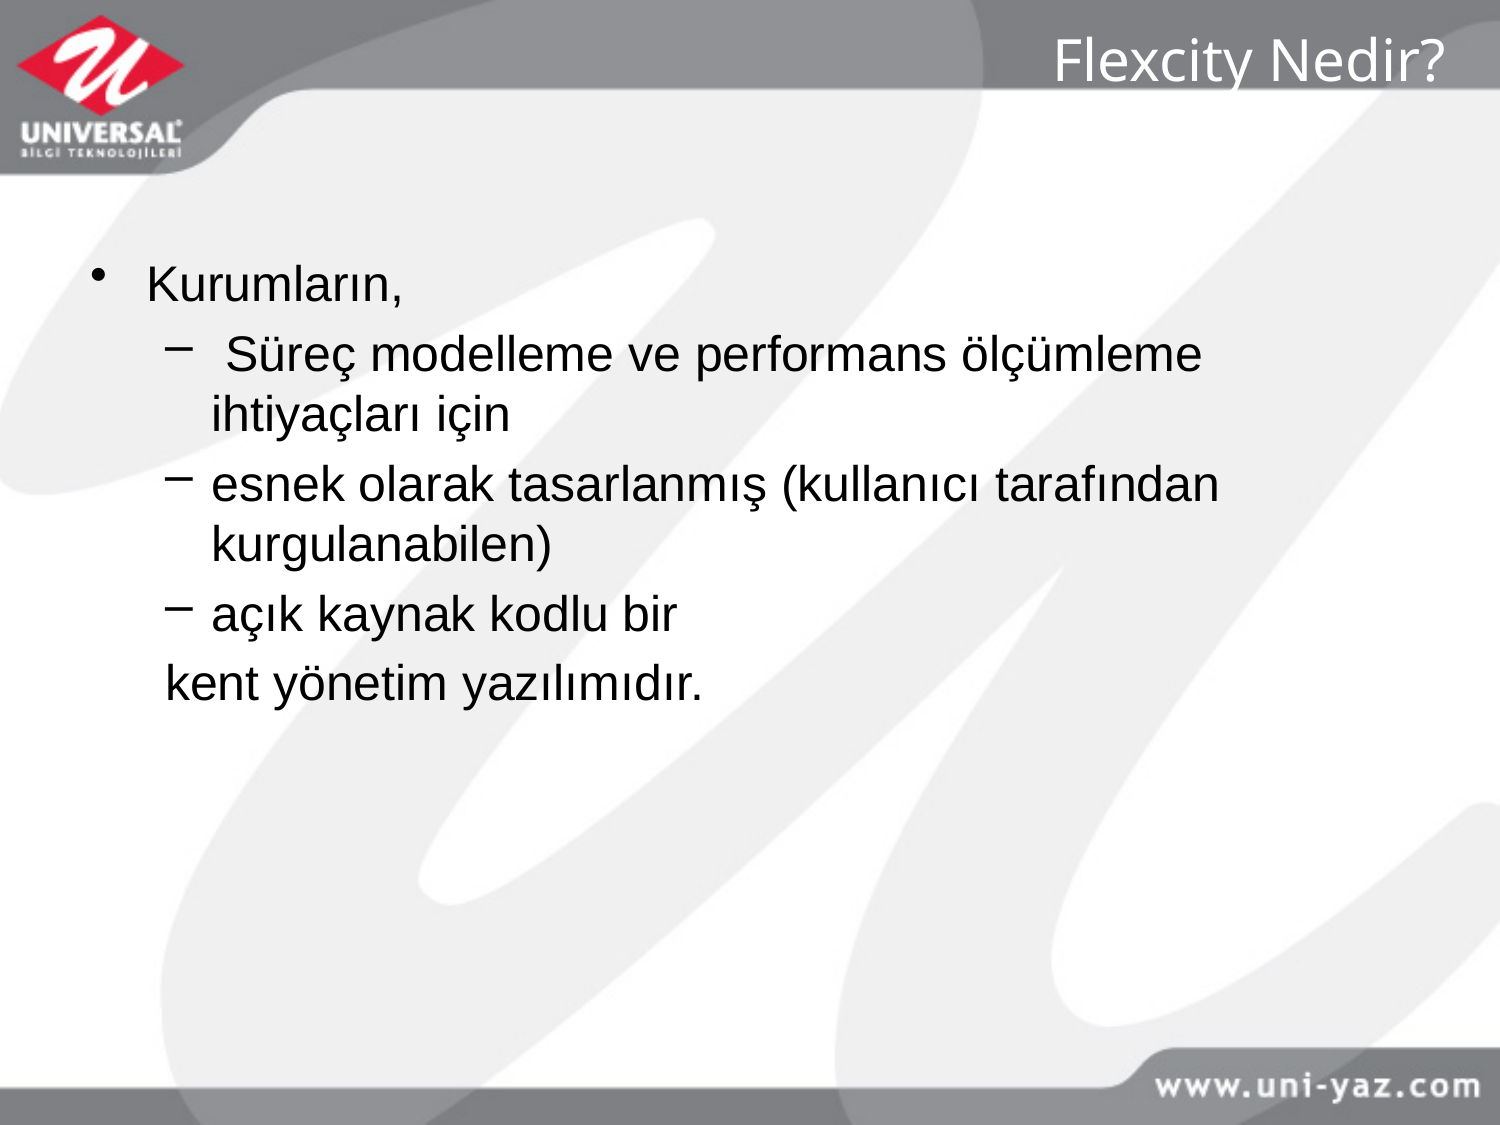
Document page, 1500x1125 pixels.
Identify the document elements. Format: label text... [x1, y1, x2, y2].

picture [0, 0, 1500, 1125]
title Flexcity Nedir? [395, 0, 1461, 117]
list Kurumların, Süreç modelleme ve performans ölçümleme ihtiyaçları için esnek olarak tasarlanmış (kullanıcı tarafından kurgulanabilen) açık kaynak kodlu bir kent yönetim yazılımıdır. [74, 243, 1448, 1024]
